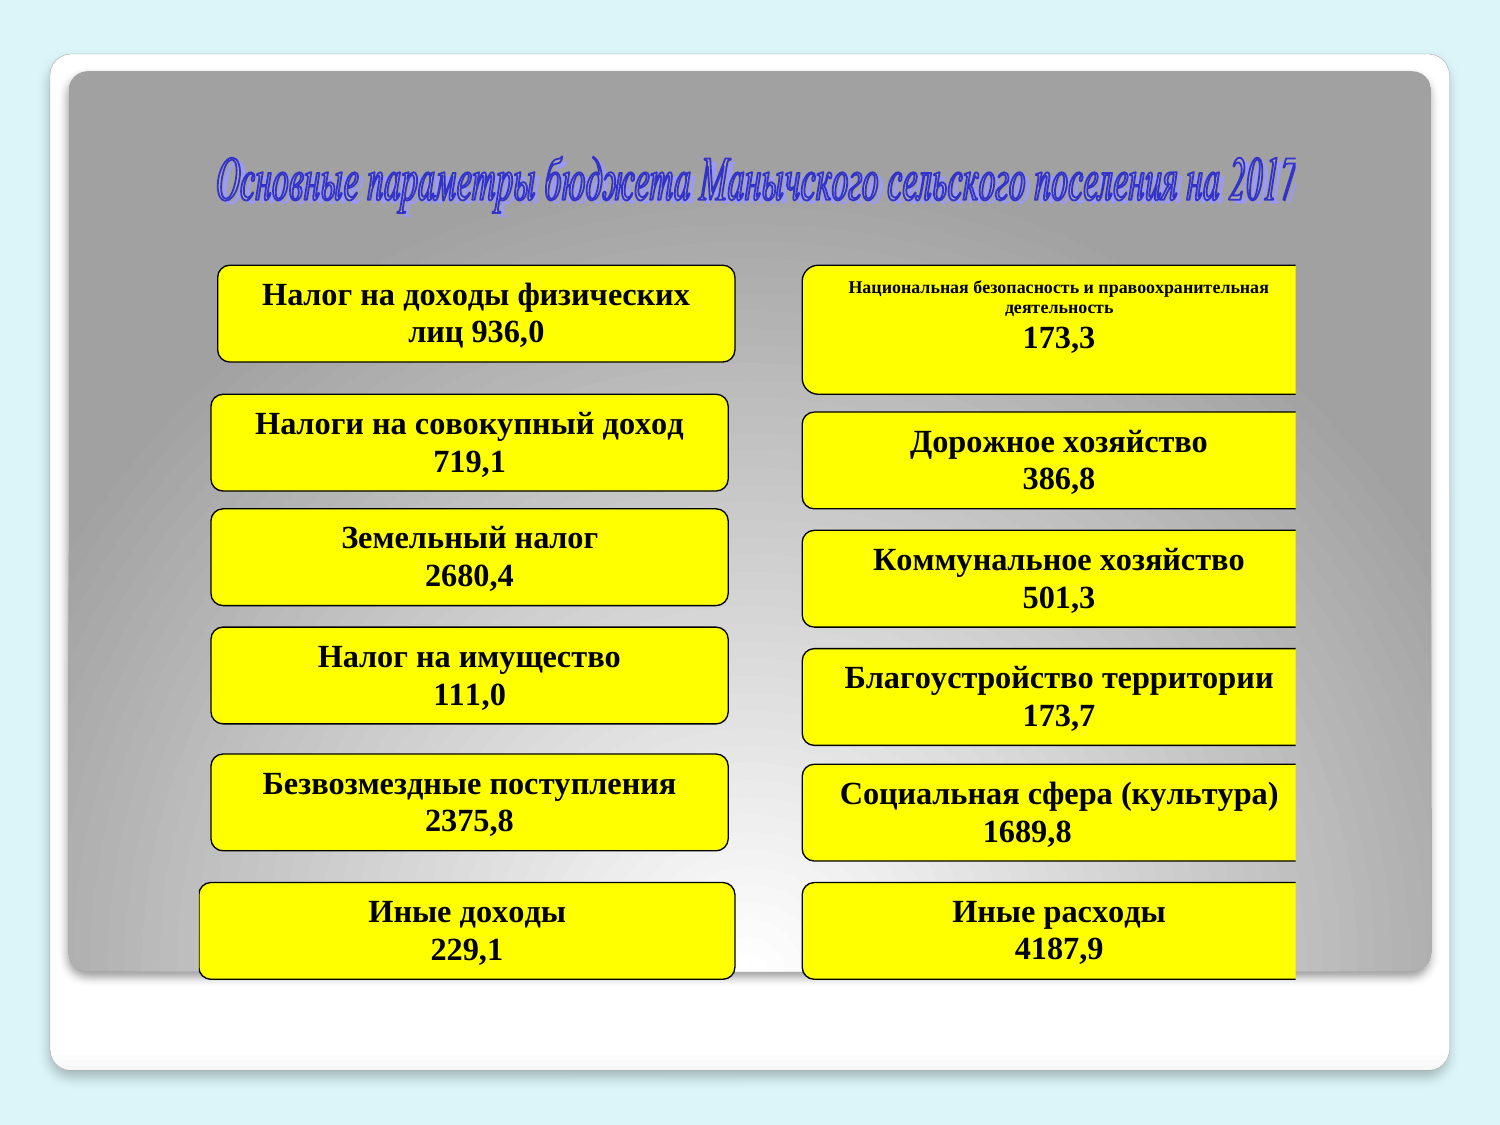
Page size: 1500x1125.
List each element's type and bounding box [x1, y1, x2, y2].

text_box [198, 128, 1296, 1064]
text_box [386, 239, 1479, 1090]
